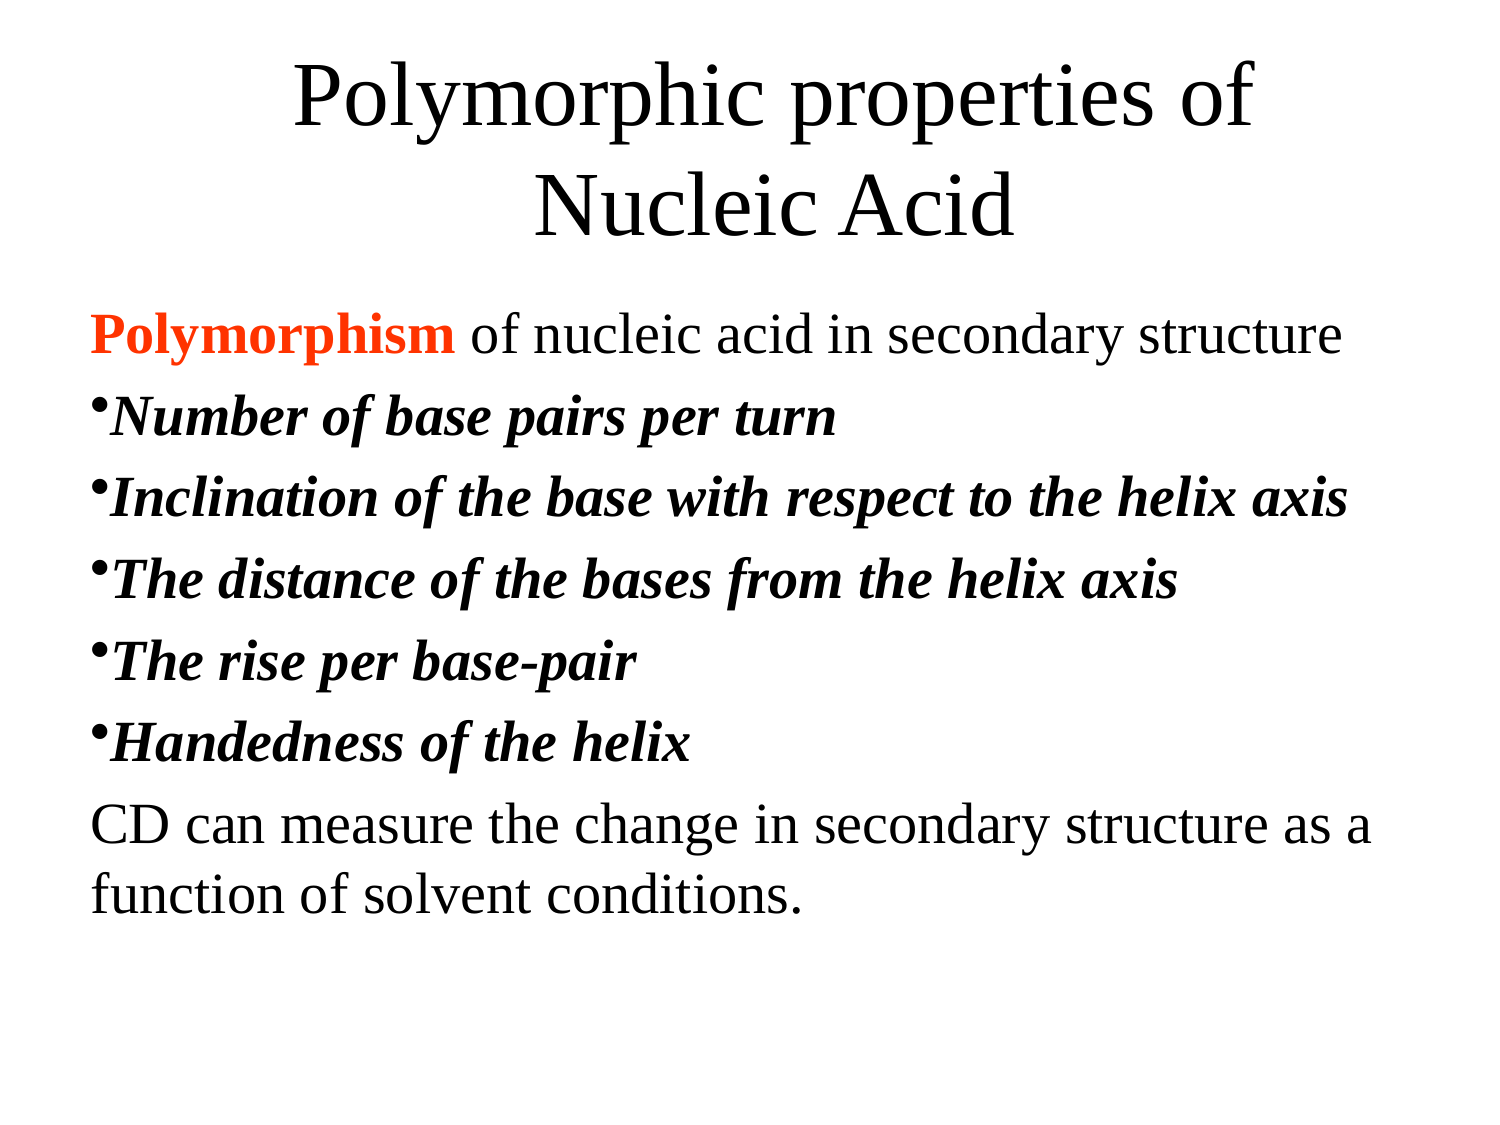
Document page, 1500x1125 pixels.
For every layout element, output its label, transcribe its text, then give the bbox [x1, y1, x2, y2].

title Polymorphic properties of Nucleic Acid [137, 49, 1413, 238]
list Polymorphism of nucleic acid in secondary structure Number of base pairs per turn Inclination of the base with respect to the helix axis The distance of the bases from the helix axis The rise per base-pair Handedness of the helix CD can measure the change in secondary structure as a function of solvent conditions. [74, 287, 1451, 963]
